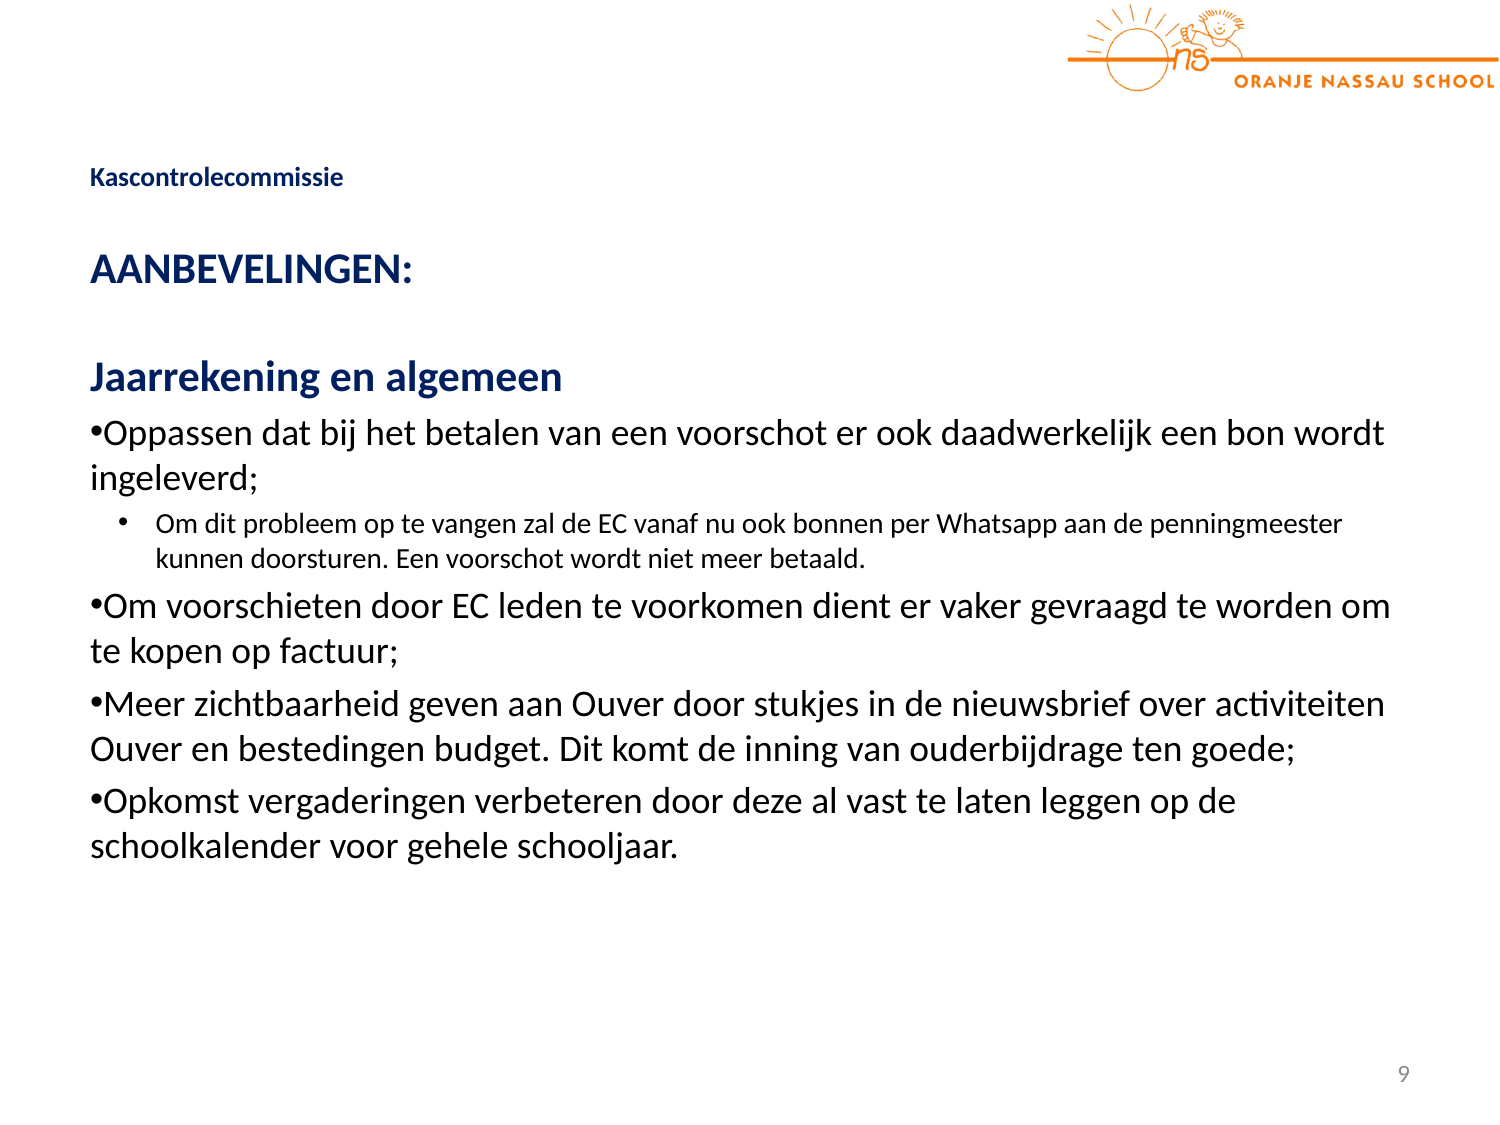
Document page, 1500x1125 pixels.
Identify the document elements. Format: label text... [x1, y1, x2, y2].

picture [1064, 0, 1500, 95]
title Kascontrolecommissie [75, 133, 1425, 203]
slide_number 9 [1074, 1043, 1425, 1103]
text_box AANBEVELINGEN: Jaarrekening en algemeen Oppassen dat bij het betalen van een voorschot er ook daadwerkelijk een bon wordt ingeleverd; Om dit probleem op te vangen zal de EC vanaf nu ook bonnen per Whatsapp aan de penningmeester kunnen doorsturen. Een voorschot wordt niet meer betaald. Om voorschieten door EC leden te voorkomen dient er vaker gevraagd te worden om te kopen op factuur; Meer zichtbaarheid geven aan Ouver door stukjes in de nieuwsbrief over activiteiten Ouver en bestedingen budget. Dit komt de inning van ouderbijdrage ten goede; Opkomst vergaderingen verbeteren door deze al vast te laten leggen op de schoolkalender voor gehele schooljaar. [74, 232, 1425, 1043]
